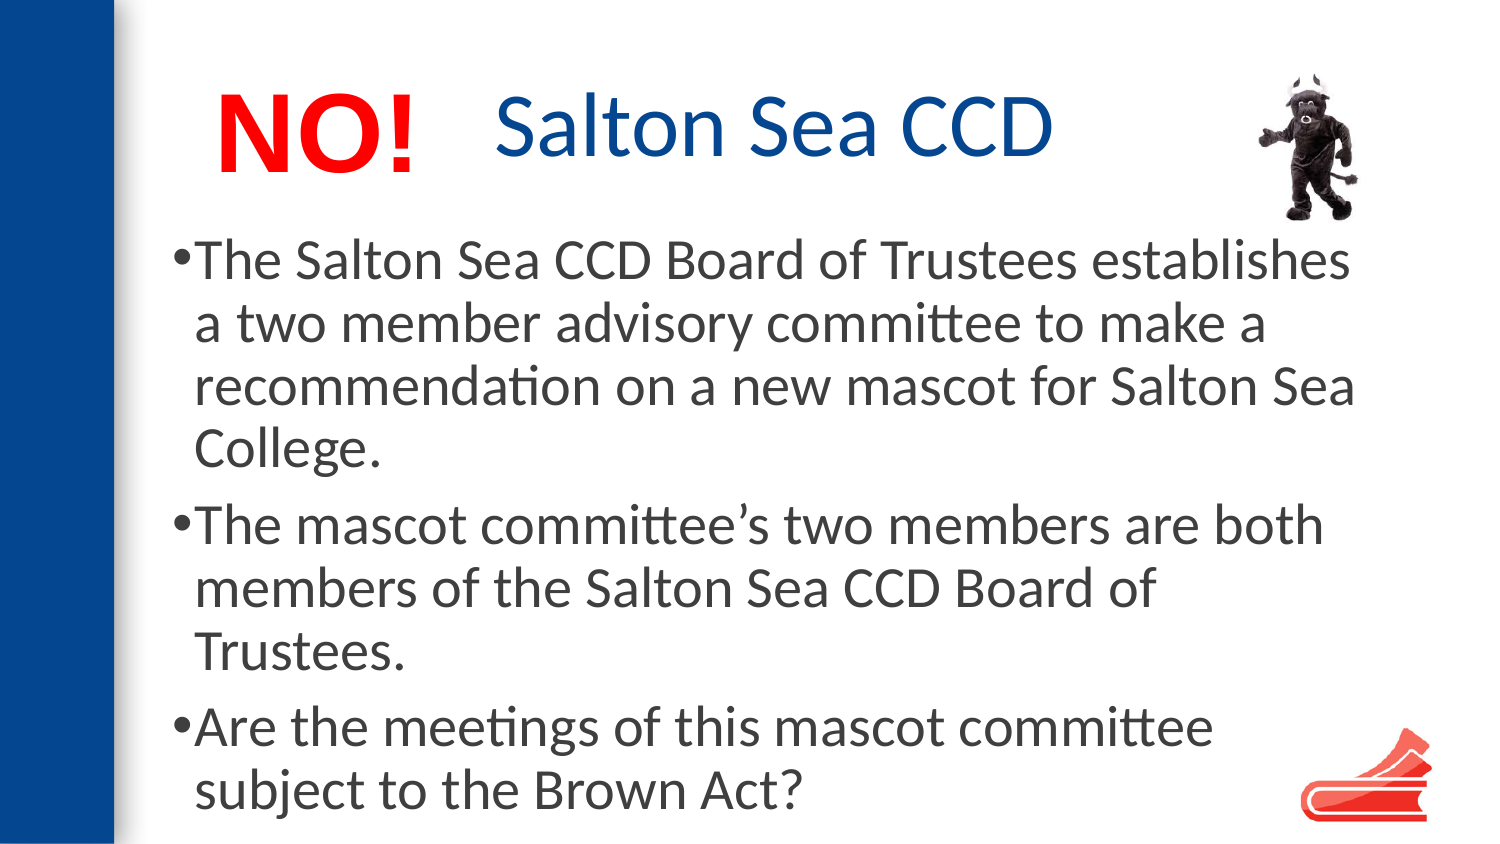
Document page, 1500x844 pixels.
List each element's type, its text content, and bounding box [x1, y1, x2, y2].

picture [1254, 72, 1366, 224]
text_box NO! [199, 52, 538, 166]
title Salton Sea CCD [157, 44, 1394, 208]
list The Salton Sea CCD Board of Trustees establishes a two member advisory committee to make a recommendation on a new mascot for Salton Sea College. The mascot committee’s two members are both members of the Salton Sea CCD Board of Trustees. Are the meetings of this mascot committee subject to the Brown Act? [157, 221, 1395, 757]
picture [1292, 717, 1440, 829]
